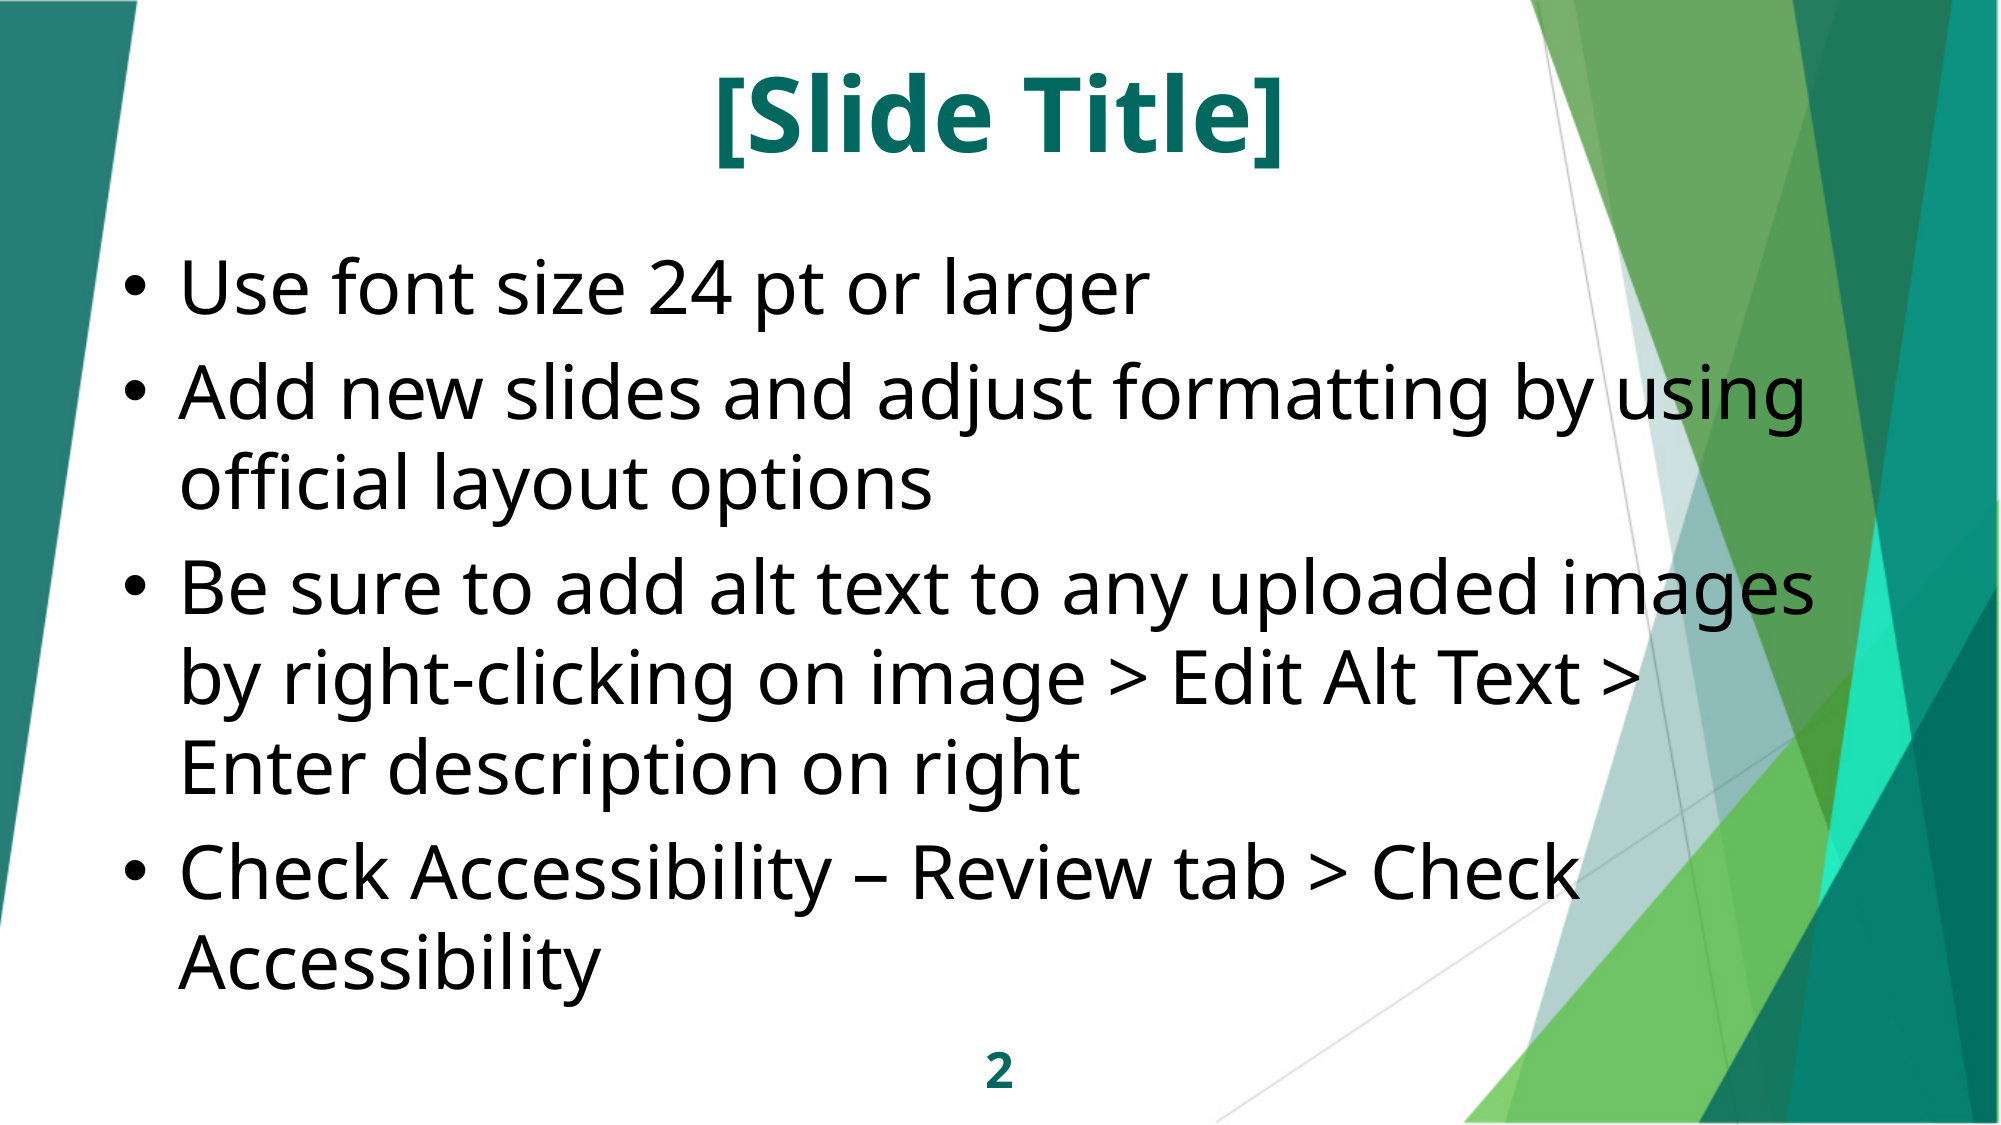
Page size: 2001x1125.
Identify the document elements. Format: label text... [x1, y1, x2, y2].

list Use font size 24 pt or larger Add new slides and adjust formatting by using official layout options Be sure to add alt text to any uploaded images by right-clicking on image > Edit Alt Text > Enter description on right Check Accessibility – Review tab > Check Accessibility [107, 231, 1843, 1043]
title [Slide Title] [0, 39, 2000, 183]
picture [0, 0, 2001, 1125]
footer 2 [683, 1043, 1317, 1103]
